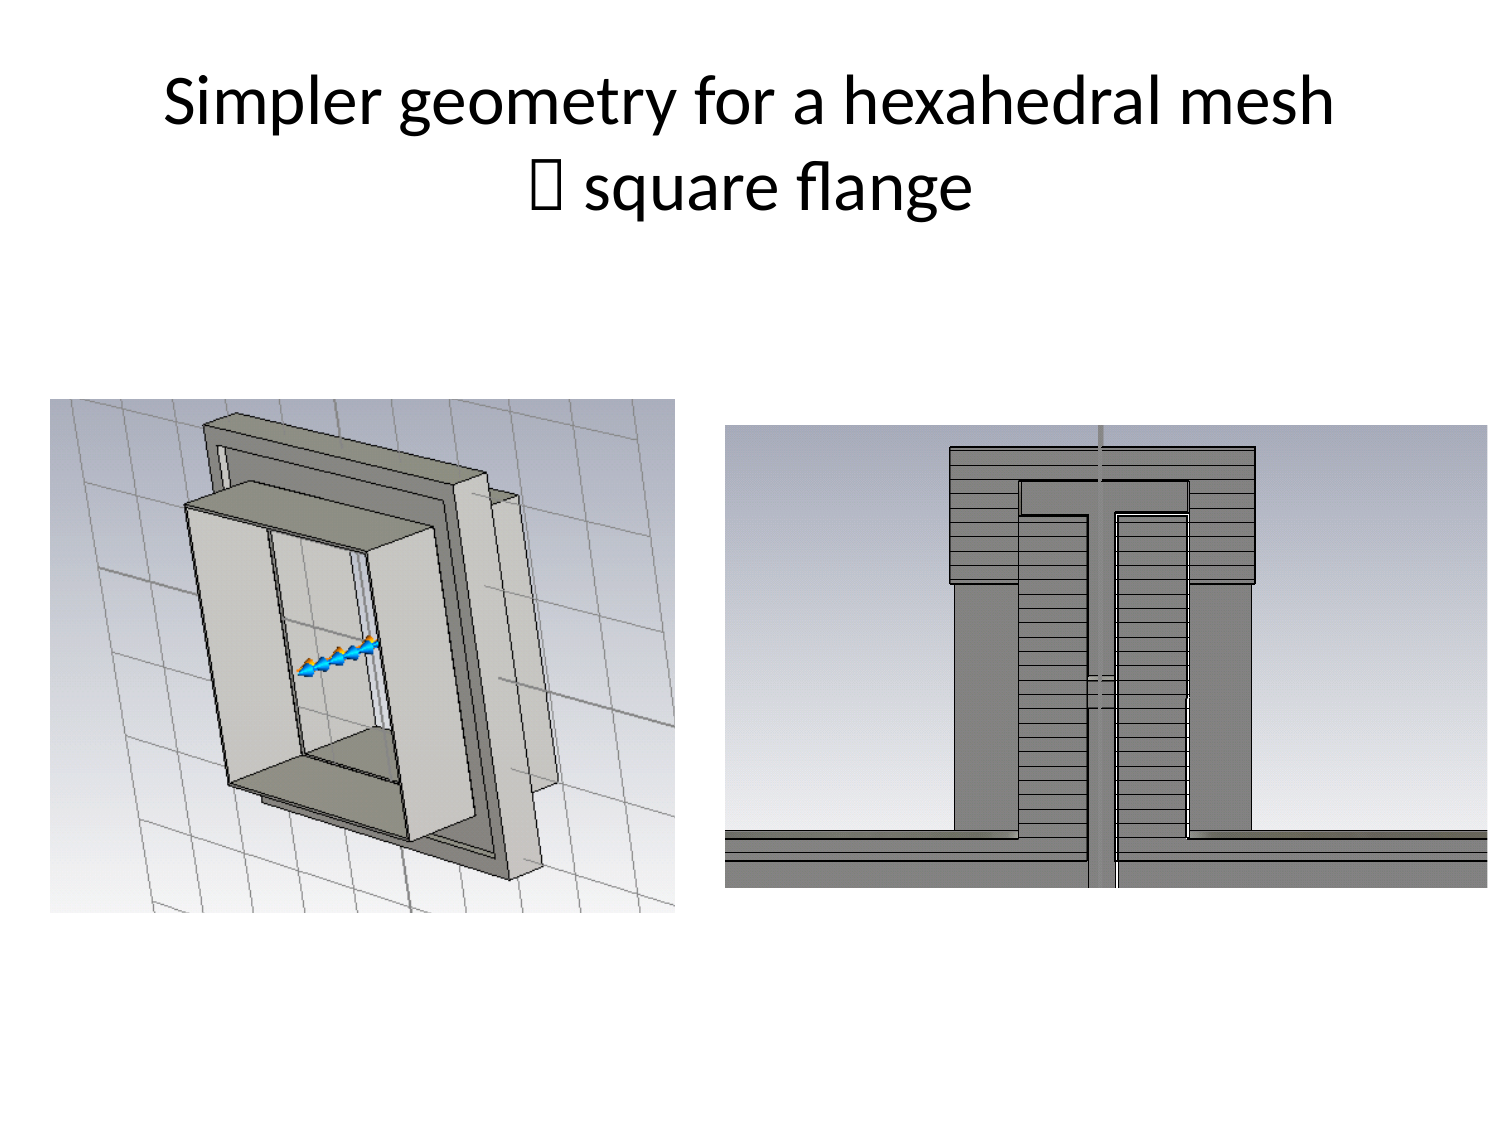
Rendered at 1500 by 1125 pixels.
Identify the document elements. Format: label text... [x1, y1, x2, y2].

title Simpler geometry for a hexahedral mesh  square flange [75, 45, 1425, 233]
picture [49, 399, 676, 913]
picture [724, 424, 1488, 888]
